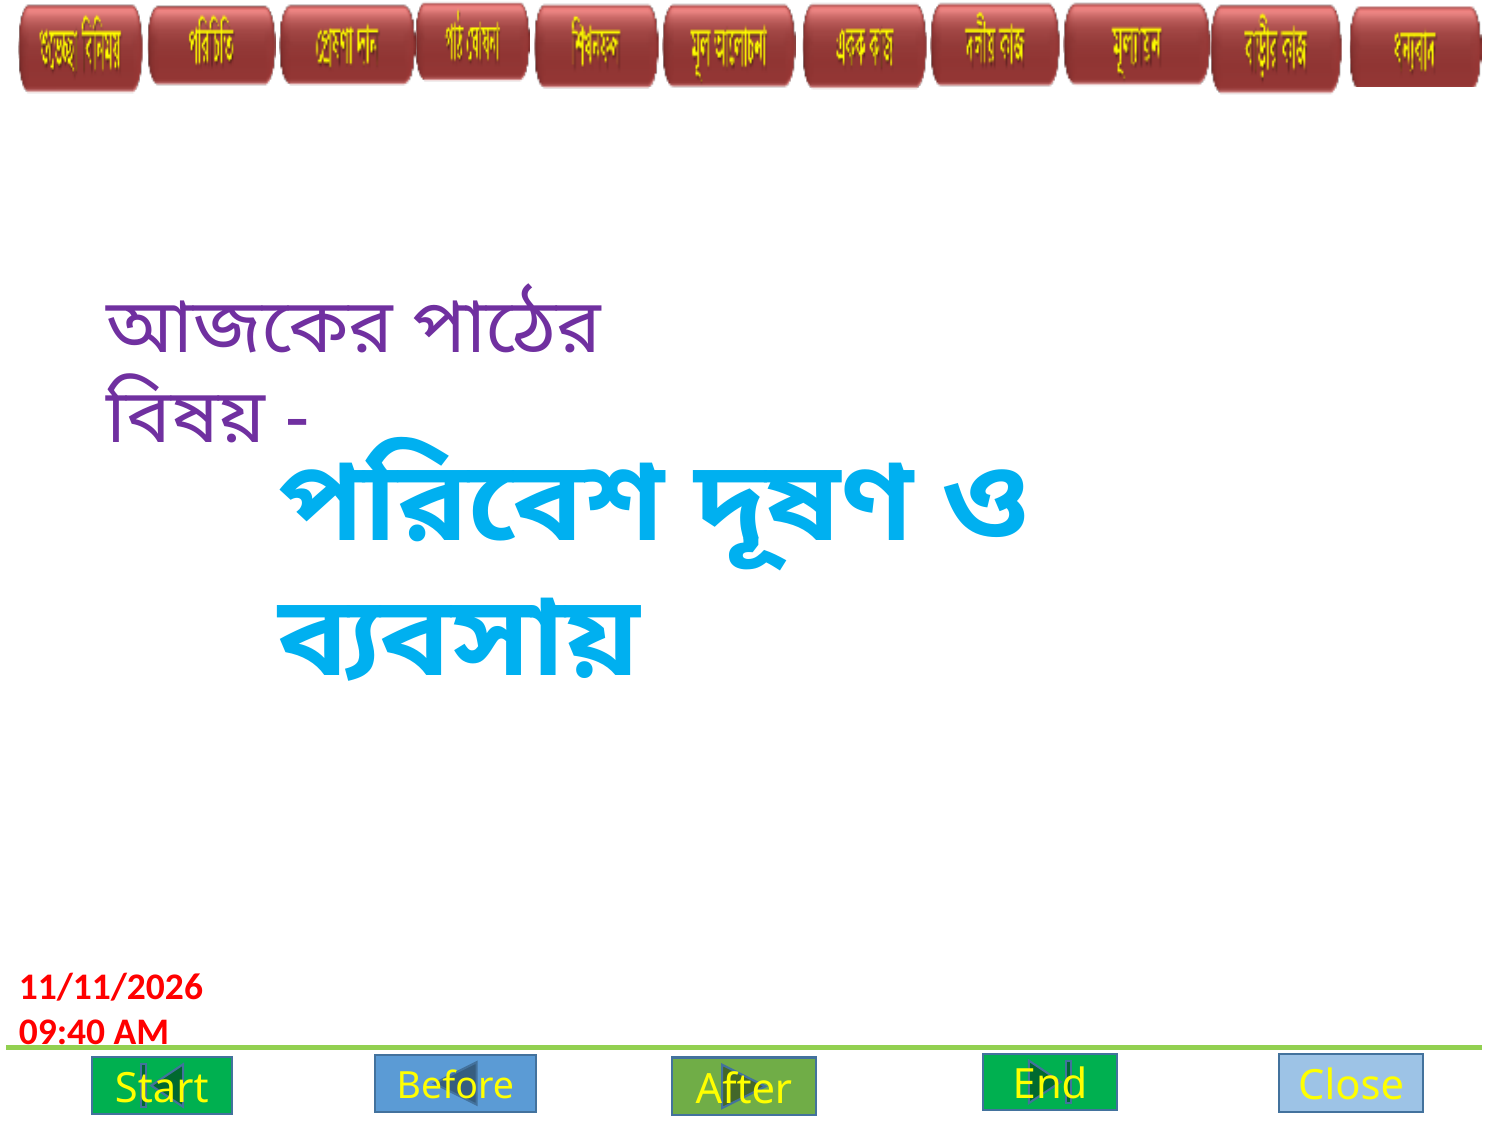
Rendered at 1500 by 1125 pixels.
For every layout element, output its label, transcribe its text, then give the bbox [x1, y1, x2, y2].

picture [802, 0, 927, 97]
text_box After [671, 1056, 817, 1116]
picture [279, 0, 530, 96]
text_box পরিবেশ দূষণ ও ব্যবসায় [263, 421, 1155, 706]
picture [534, 0, 659, 94]
text_box Before [374, 1054, 537, 1113]
picture [1063, 0, 1342, 97]
picture [929, 0, 1060, 98]
picture [18, 0, 143, 99]
picture [147, 0, 276, 89]
picture [662, 0, 796, 93]
text_box Close [1278, 1053, 1424, 1113]
text_box আজকের পাঠের বিষয় - [91, 269, 714, 465]
picture [1349, 0, 1482, 87]
text_box End [982, 1053, 1118, 1111]
text_box Start [91, 1056, 233, 1115]
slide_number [4, 976, 375, 1037]
